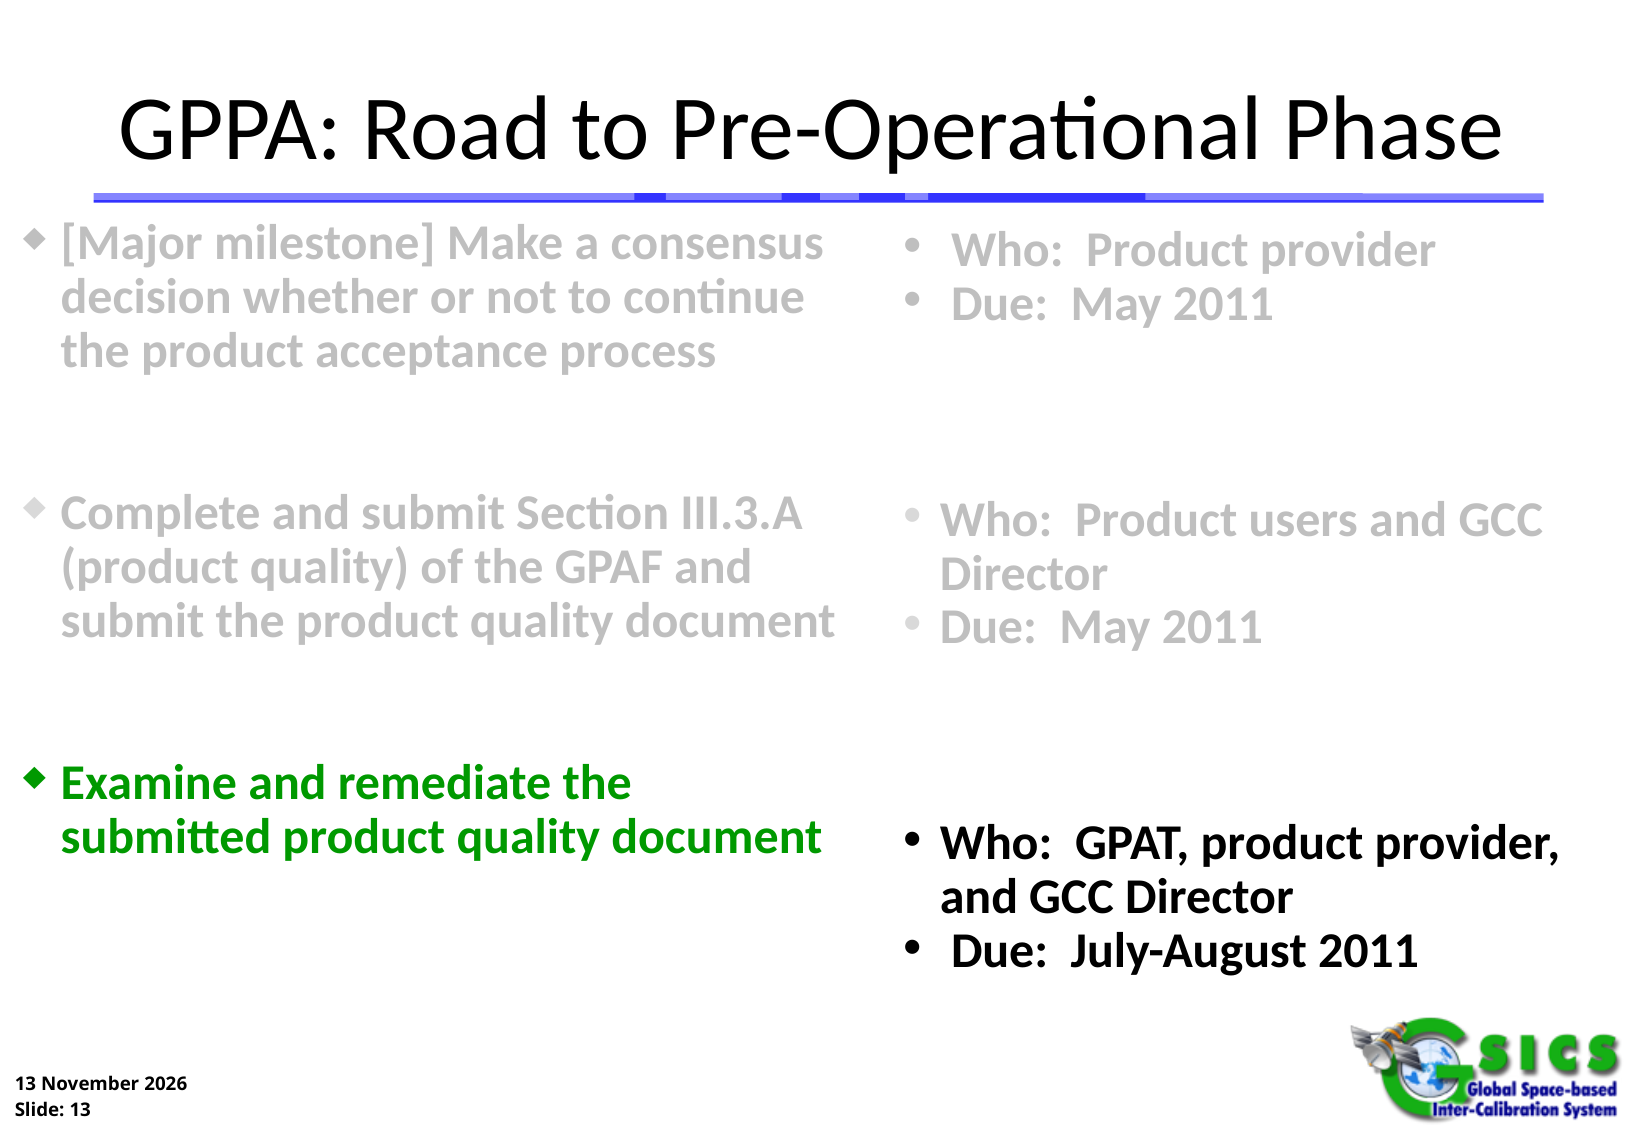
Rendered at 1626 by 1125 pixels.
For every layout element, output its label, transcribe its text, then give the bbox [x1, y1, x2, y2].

text_box [Major milestone] Make a consensus decision whether or not to continue the product acceptance process Complete and submit Section III.3.A (product quality) of the GPAF and submit the product quality document Examine and remediate the submitted product quality document [8, 209, 857, 1046]
title GPPA: Road to Pre-Operational Phase [80, 44, 1544, 202]
text_box Who: Product provider Due: May 2011 Who: Product users and GCC Director Due: May 2011 Who: GPAT, product provider, and GCC Director Due: July-August 2011 [849, 215, 1625, 1079]
picture [1343, 1079, 1625, 1125]
